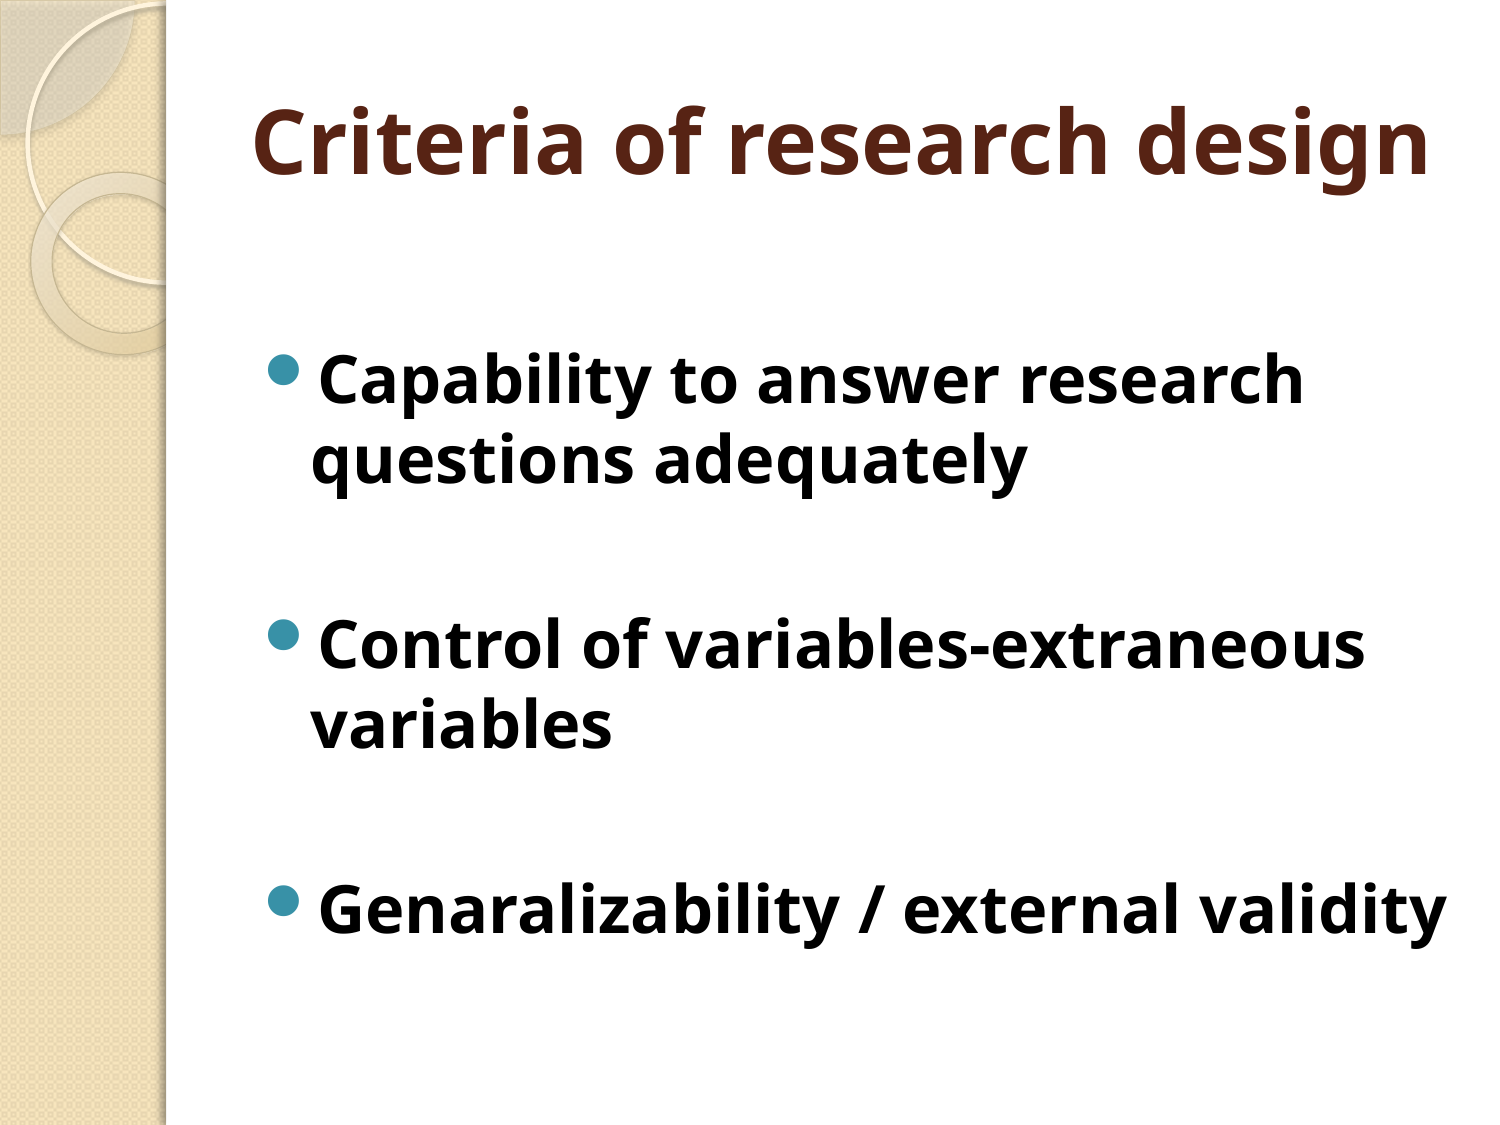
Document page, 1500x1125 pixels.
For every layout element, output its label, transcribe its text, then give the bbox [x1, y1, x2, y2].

title Criteria of research design [235, 45, 1466, 233]
list Capability to answer research questions adequately Control of variables-extraneous variables Genaralizability / external validity [235, 237, 1466, 1025]
